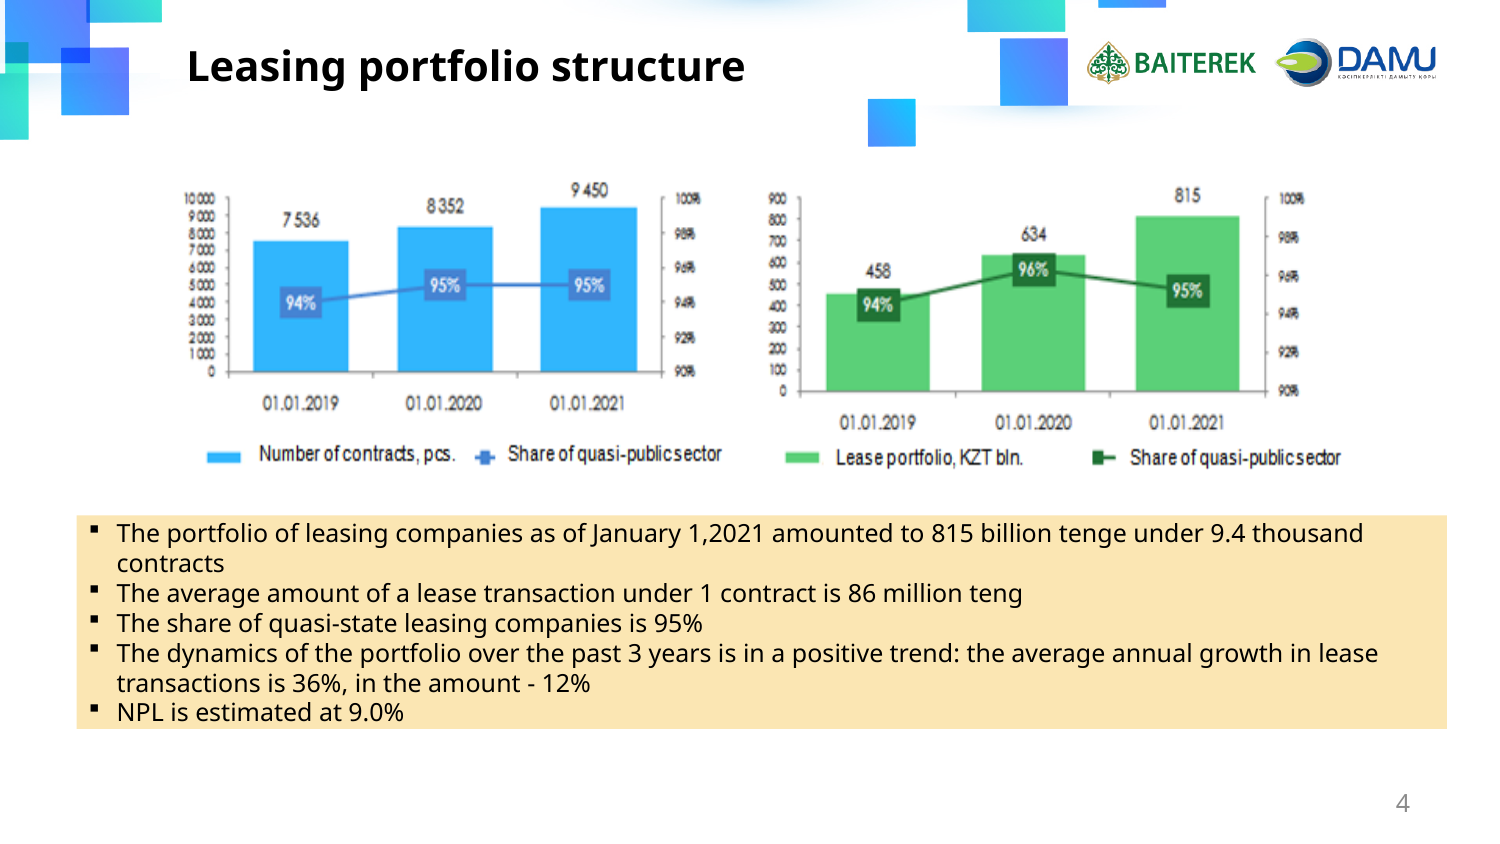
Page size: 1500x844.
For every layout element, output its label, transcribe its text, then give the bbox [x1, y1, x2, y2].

picture [175, 175, 1347, 481]
slide_number 4 [1074, 782, 1425, 827]
text_box The portfolio of leasing companies as of January 1,2021 amounted to 815 billion tenge under 9.4 thousand contracts The average amount of a lease transaction under 1 contract is 86 million teng The share of quasi-state leasing companies is 95% The dynamics of the portfolio over the past 3 years is in a positive trend: the average annual growth in lease transactions is 36%, in the amount - 12% NPL is estimated at 9.0% [75, 513, 1449, 731]
title Leasing portfolio structure [171, 32, 943, 173]
